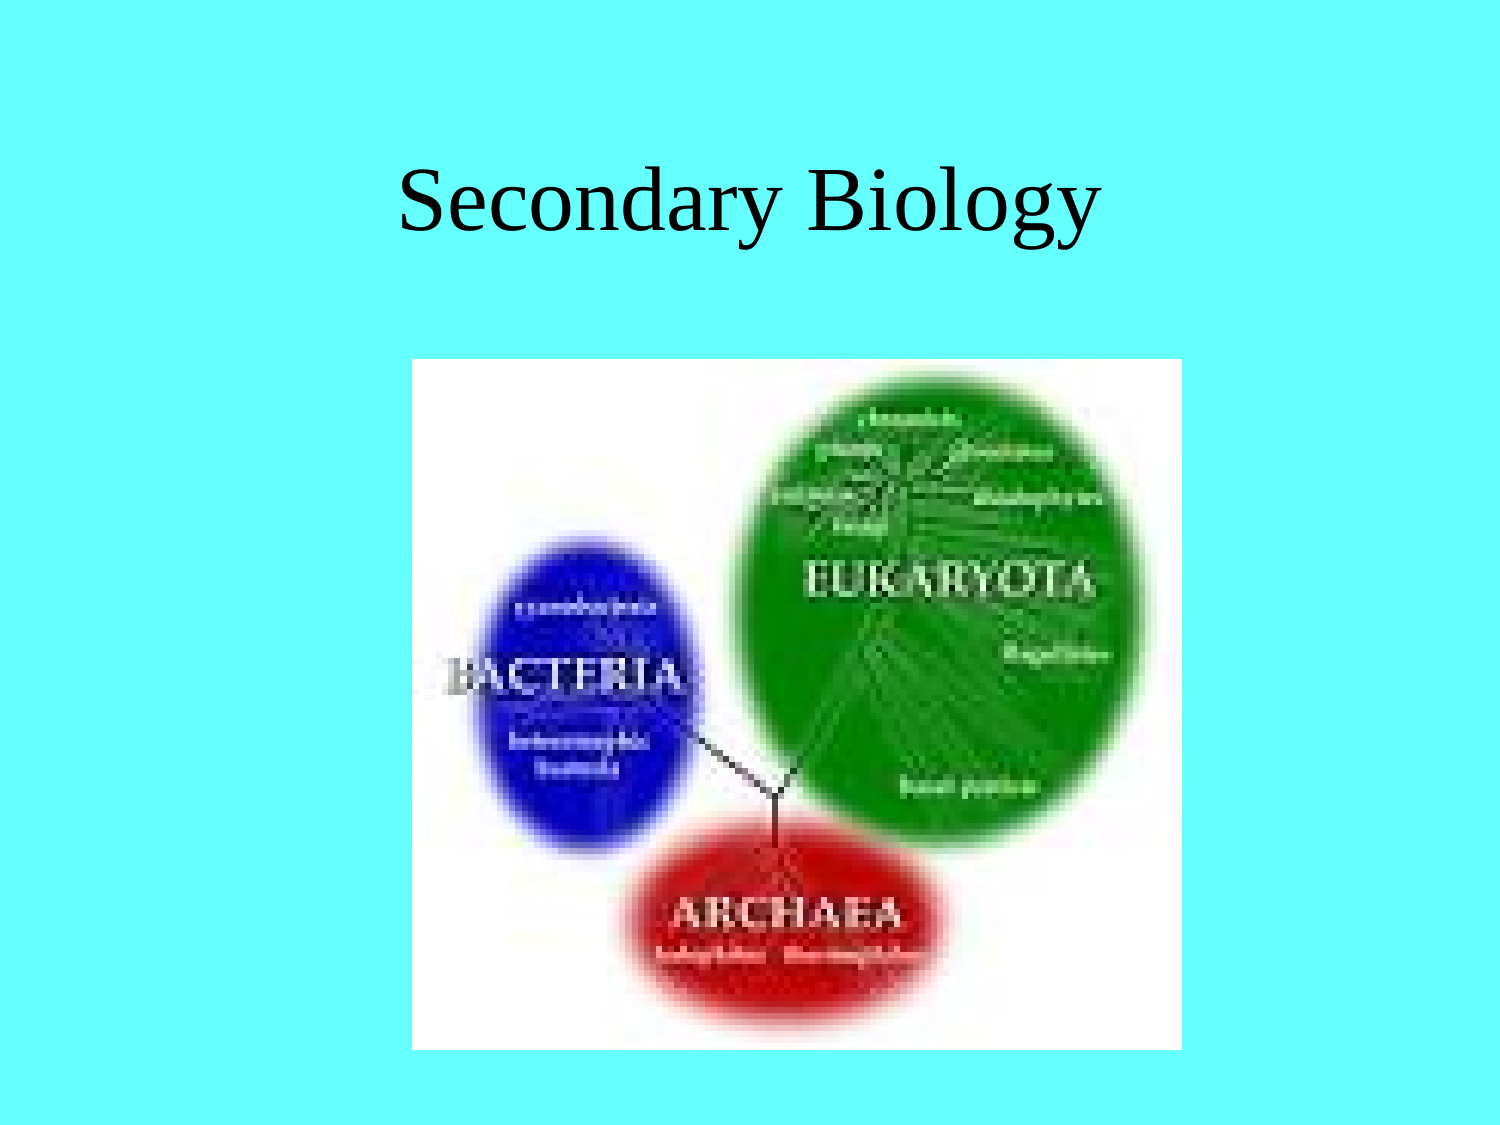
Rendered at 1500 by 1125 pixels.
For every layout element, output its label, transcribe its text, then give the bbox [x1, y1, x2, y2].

title Secondary Biology [112, 99, 1388, 288]
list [412, 359, 1183, 1051]
